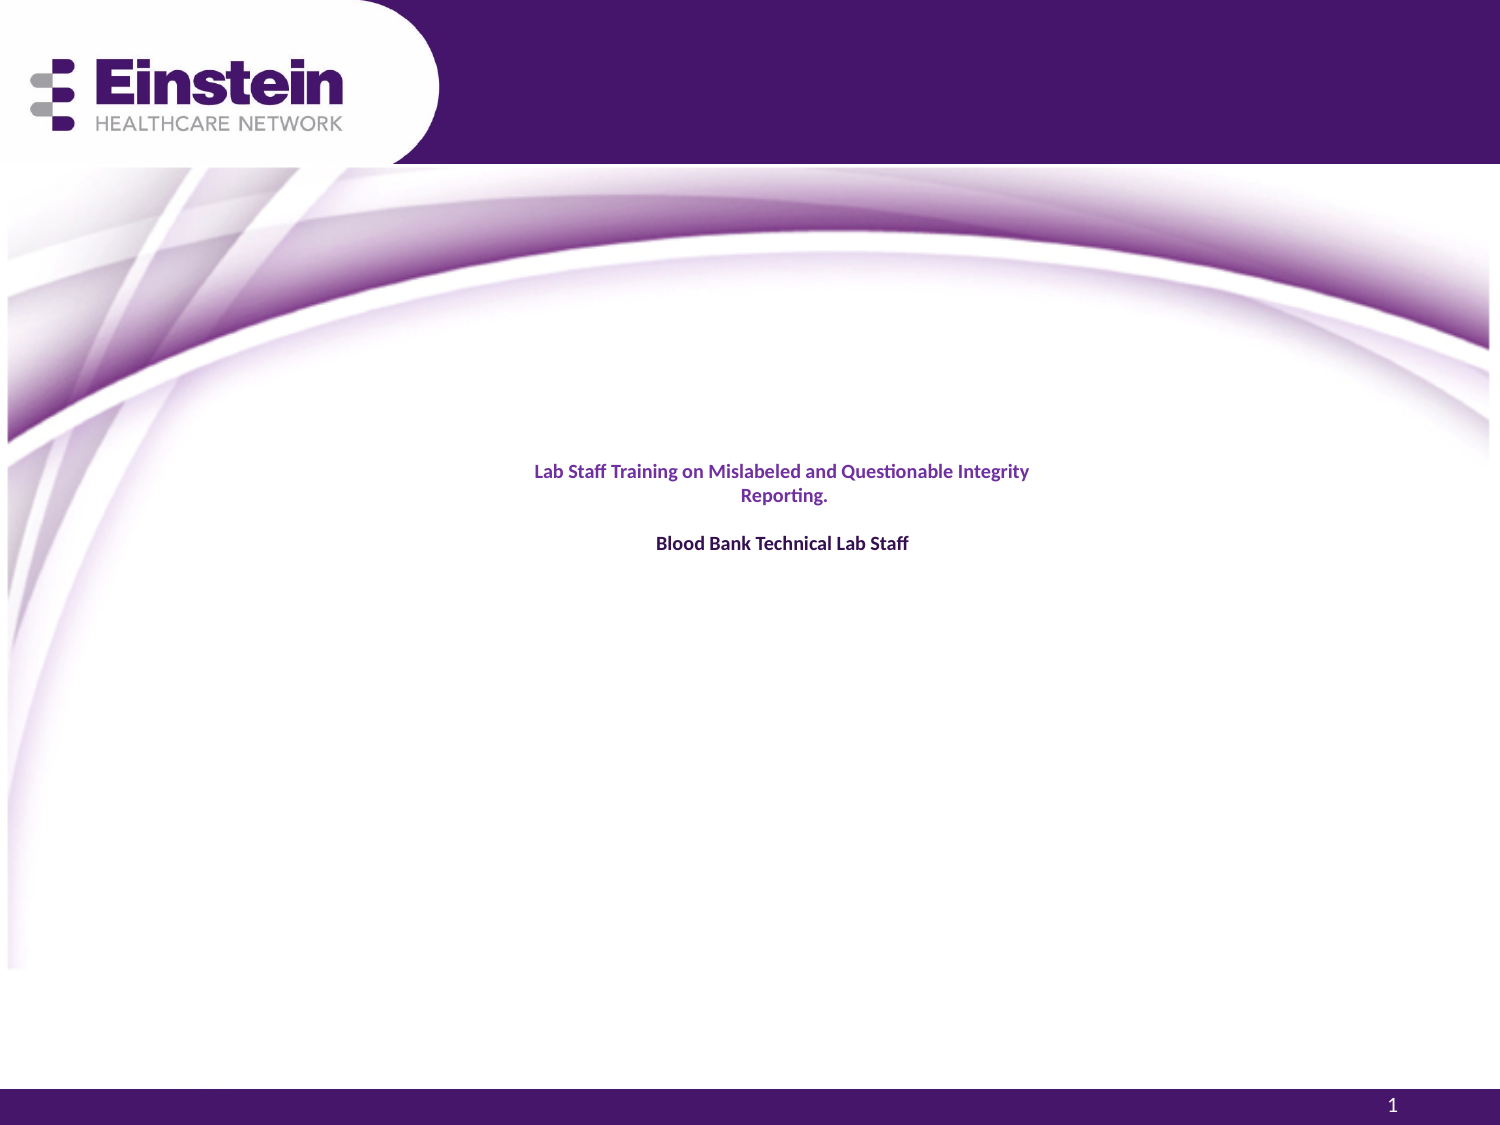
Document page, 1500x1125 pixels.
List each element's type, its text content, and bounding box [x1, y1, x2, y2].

text_box [259, 189, 1500, 607]
picture [0, 0, 1500, 1089]
title Lab Staff Training on Mislabeled and Questionable Integrity Reporting. Blood Bank Technical Lab Staff [145, 397, 1421, 639]
text_box [338, 794, 1500, 1125]
